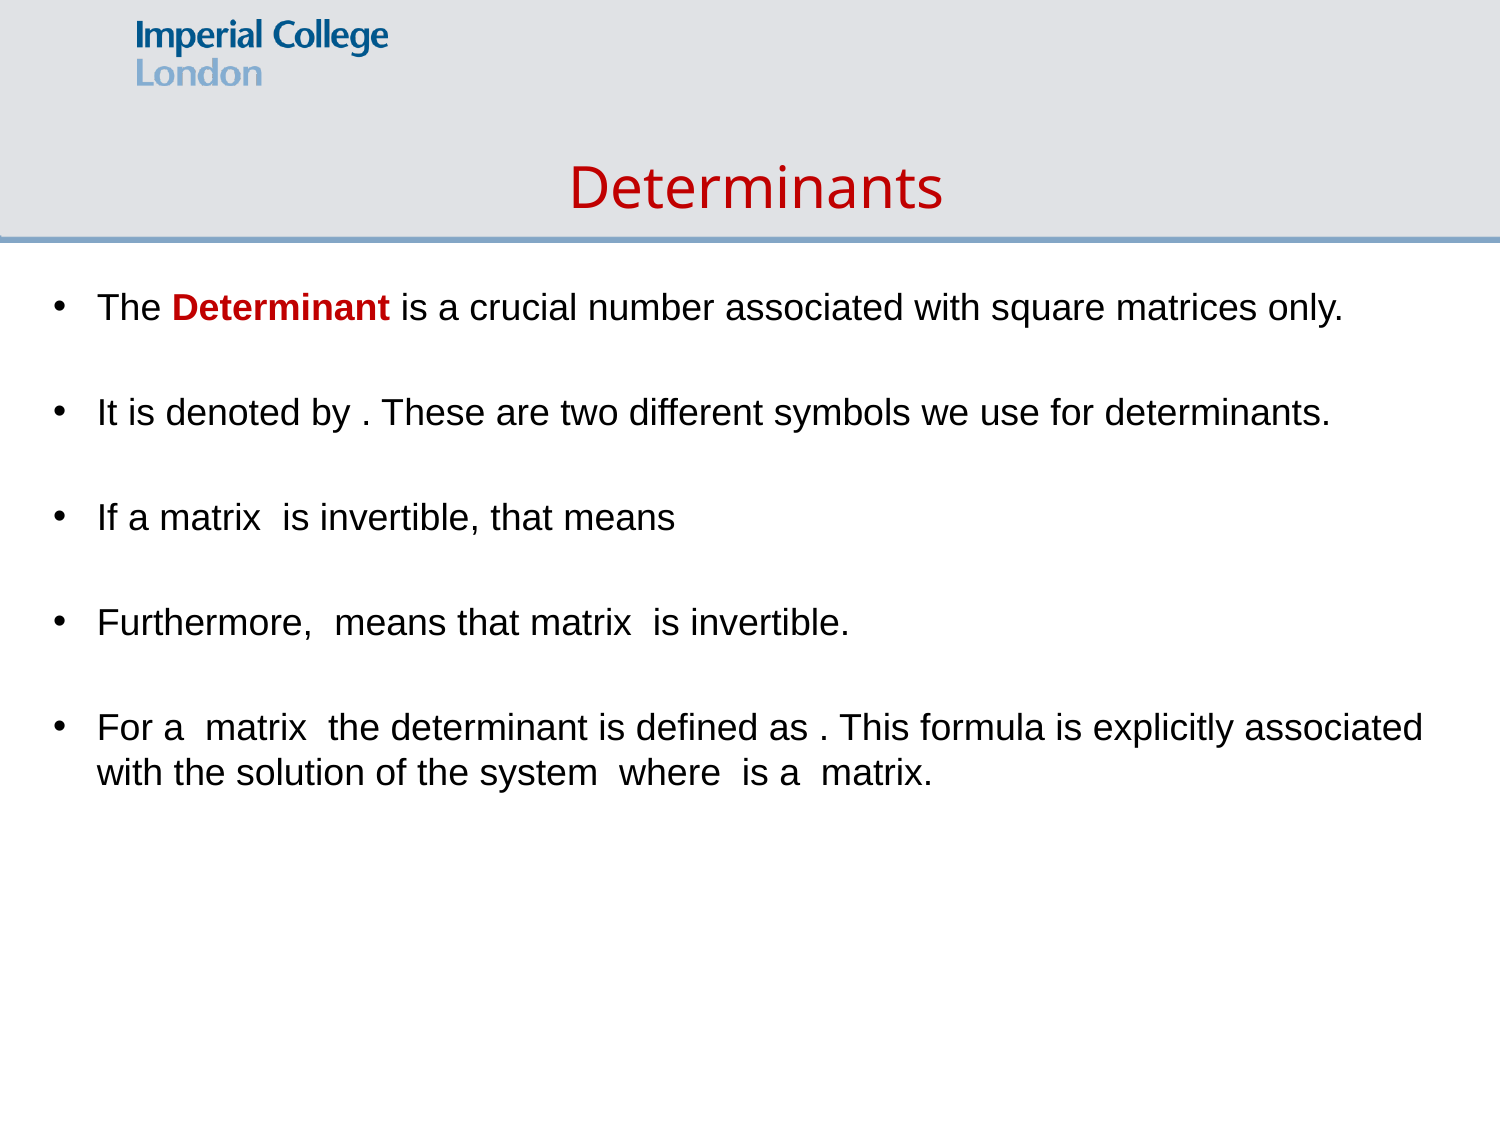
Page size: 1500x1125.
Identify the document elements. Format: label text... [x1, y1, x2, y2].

picture [0, 0, 1500, 243]
title Determinants [137, 115, 1375, 220]
